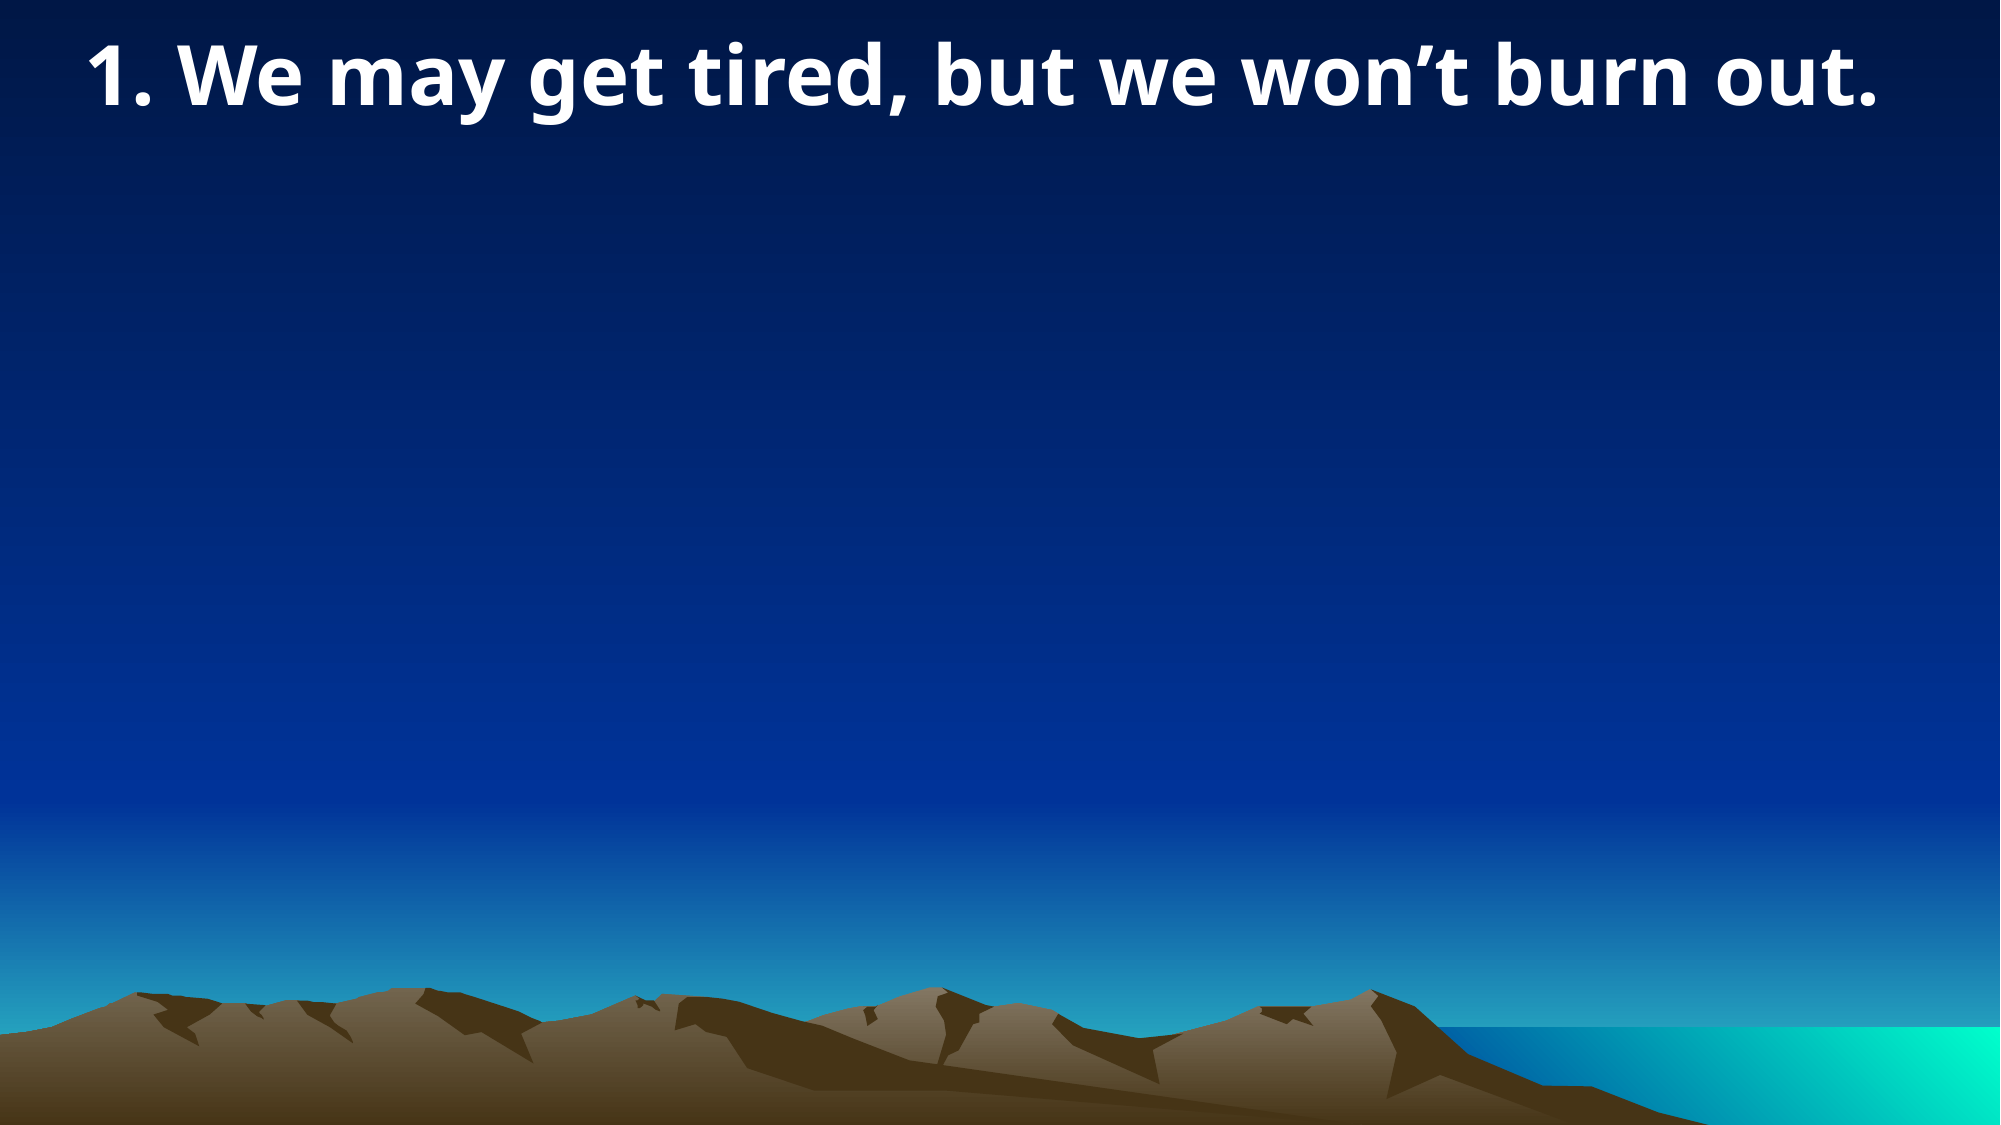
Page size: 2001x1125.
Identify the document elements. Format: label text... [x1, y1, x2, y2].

text_box 1. We may get tired, but we won’t burn out. [12, 0, 1975, 988]
